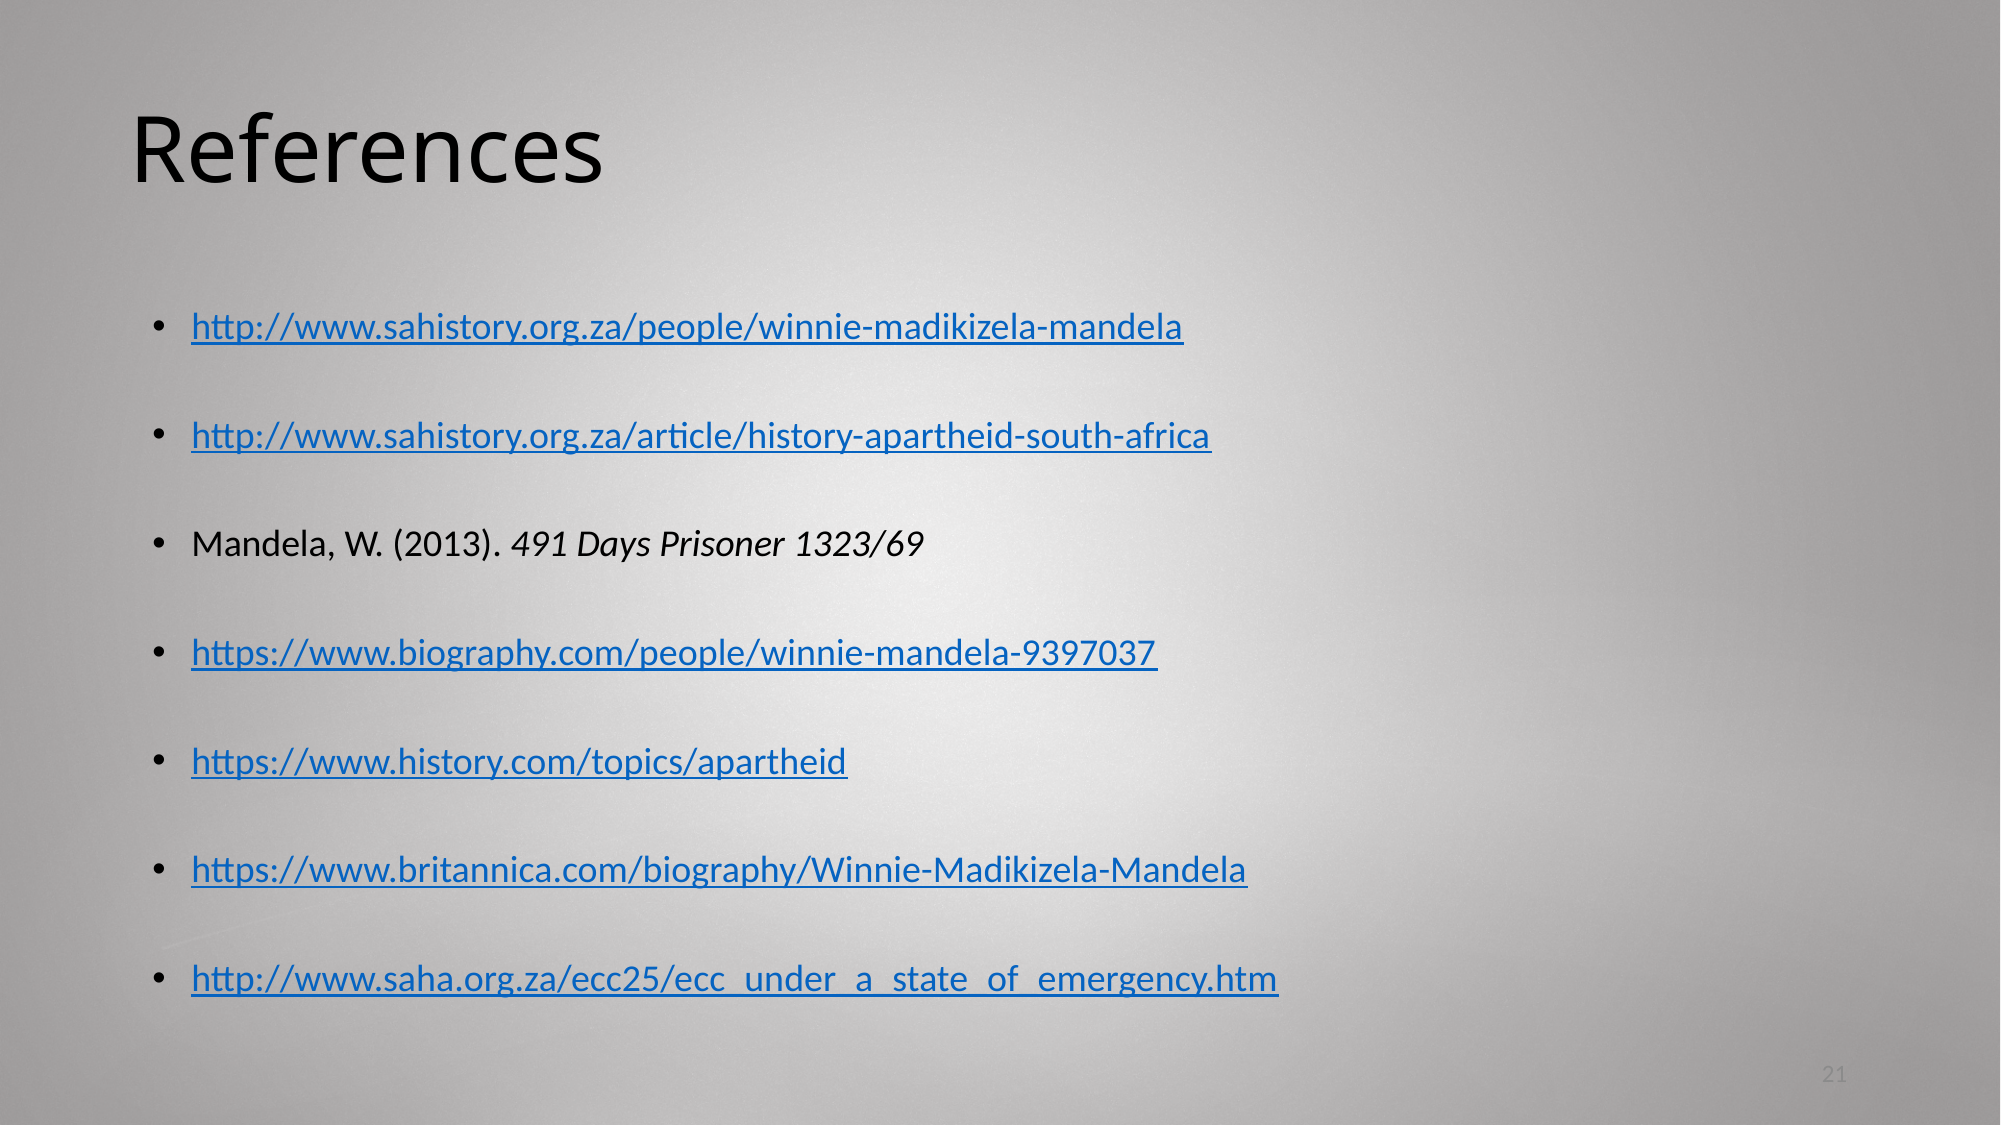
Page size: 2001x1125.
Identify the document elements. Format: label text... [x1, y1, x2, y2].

list http://www.sahistory.org.za/people/winnie-madikizela-mandela http://www.sahistory.org.za/article/history-apartheid-south-africa Mandela, W. (2013). 491 Days Prisoner 1323/69 https://www.biography.com/people/winnie-mandela-9397037 https://www.history.com/topics/apartheid https://www.britannica.com/biography/Winnie-Madikizela-Mandela http://www.saha.org.za/ecc25/ecc_under_a_state_of_emergency.htm [137, 299, 1863, 1014]
title References [115, 44, 1841, 262]
slide_number 21 [1412, 1042, 1863, 1103]
